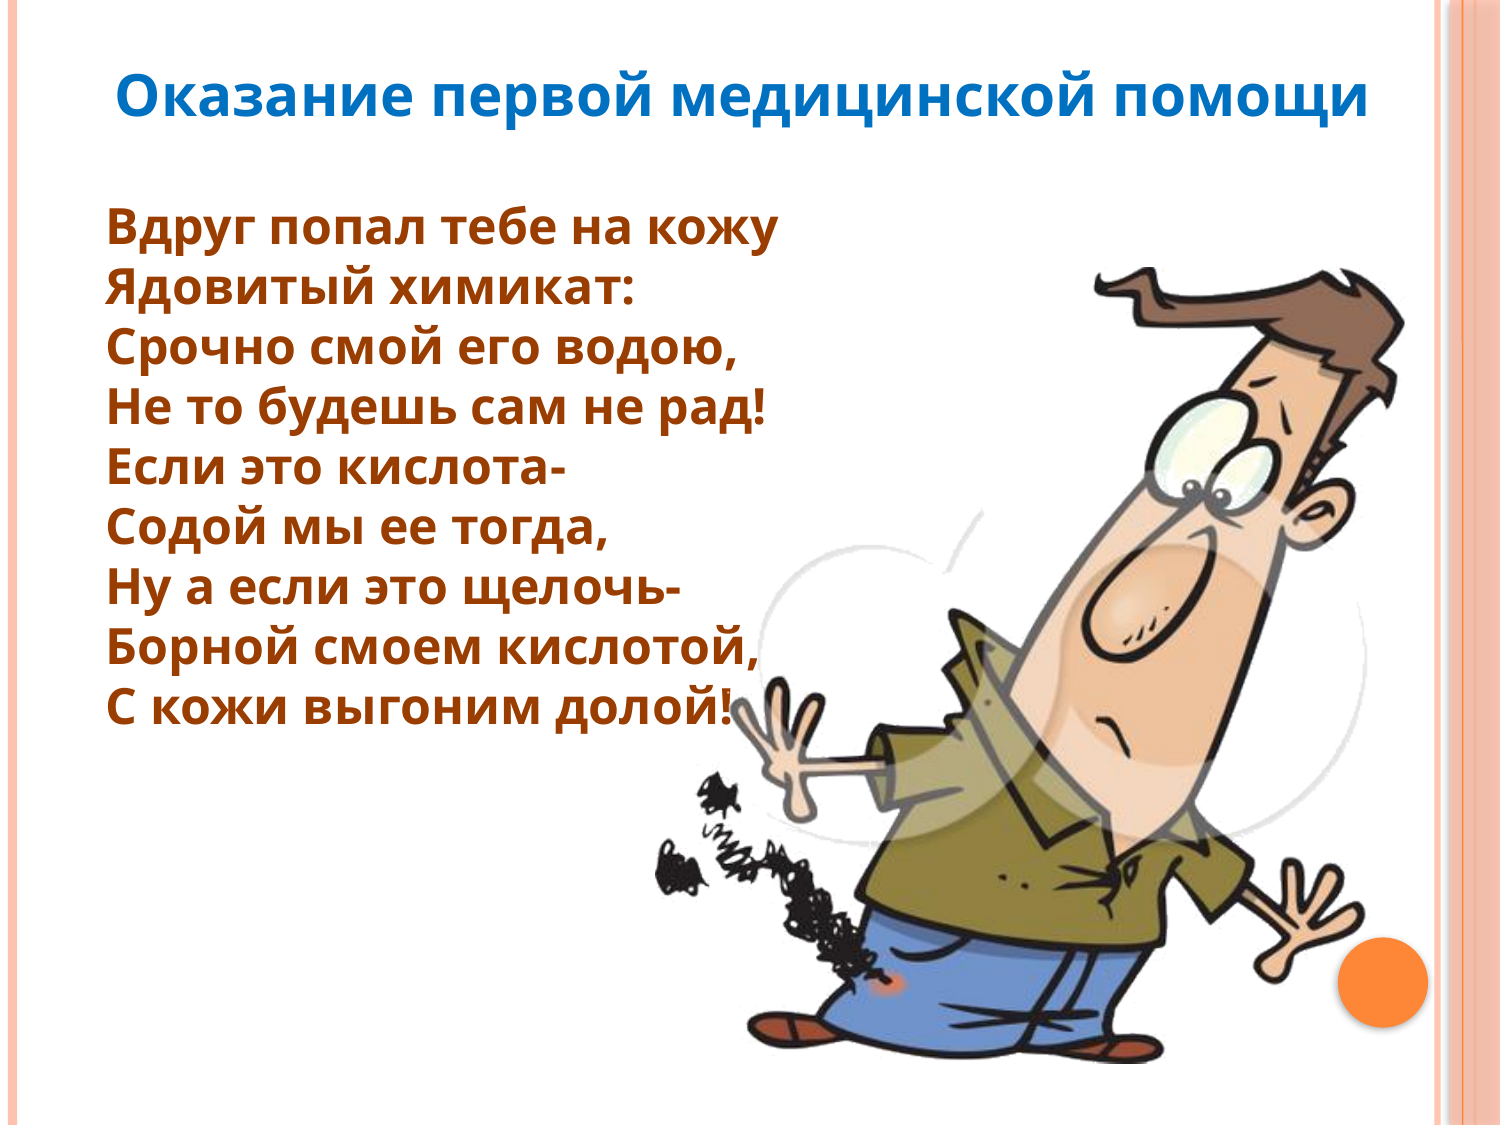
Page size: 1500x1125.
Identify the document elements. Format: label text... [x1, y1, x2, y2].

text_box Оказание первой медицинской помощи [29, 50, 1436, 136]
picture [654, 266, 1407, 1065]
text_box Вдруг попал тебе на кожу Ядовитый химикат: Срочно смой его водою, Не то будешь сам не рад! Если это кислота- Содой мы ее тогда, Ну а если это щелочь- Борной смоем кислотой, С кожи выгоним долой! [90, 187, 795, 743]
